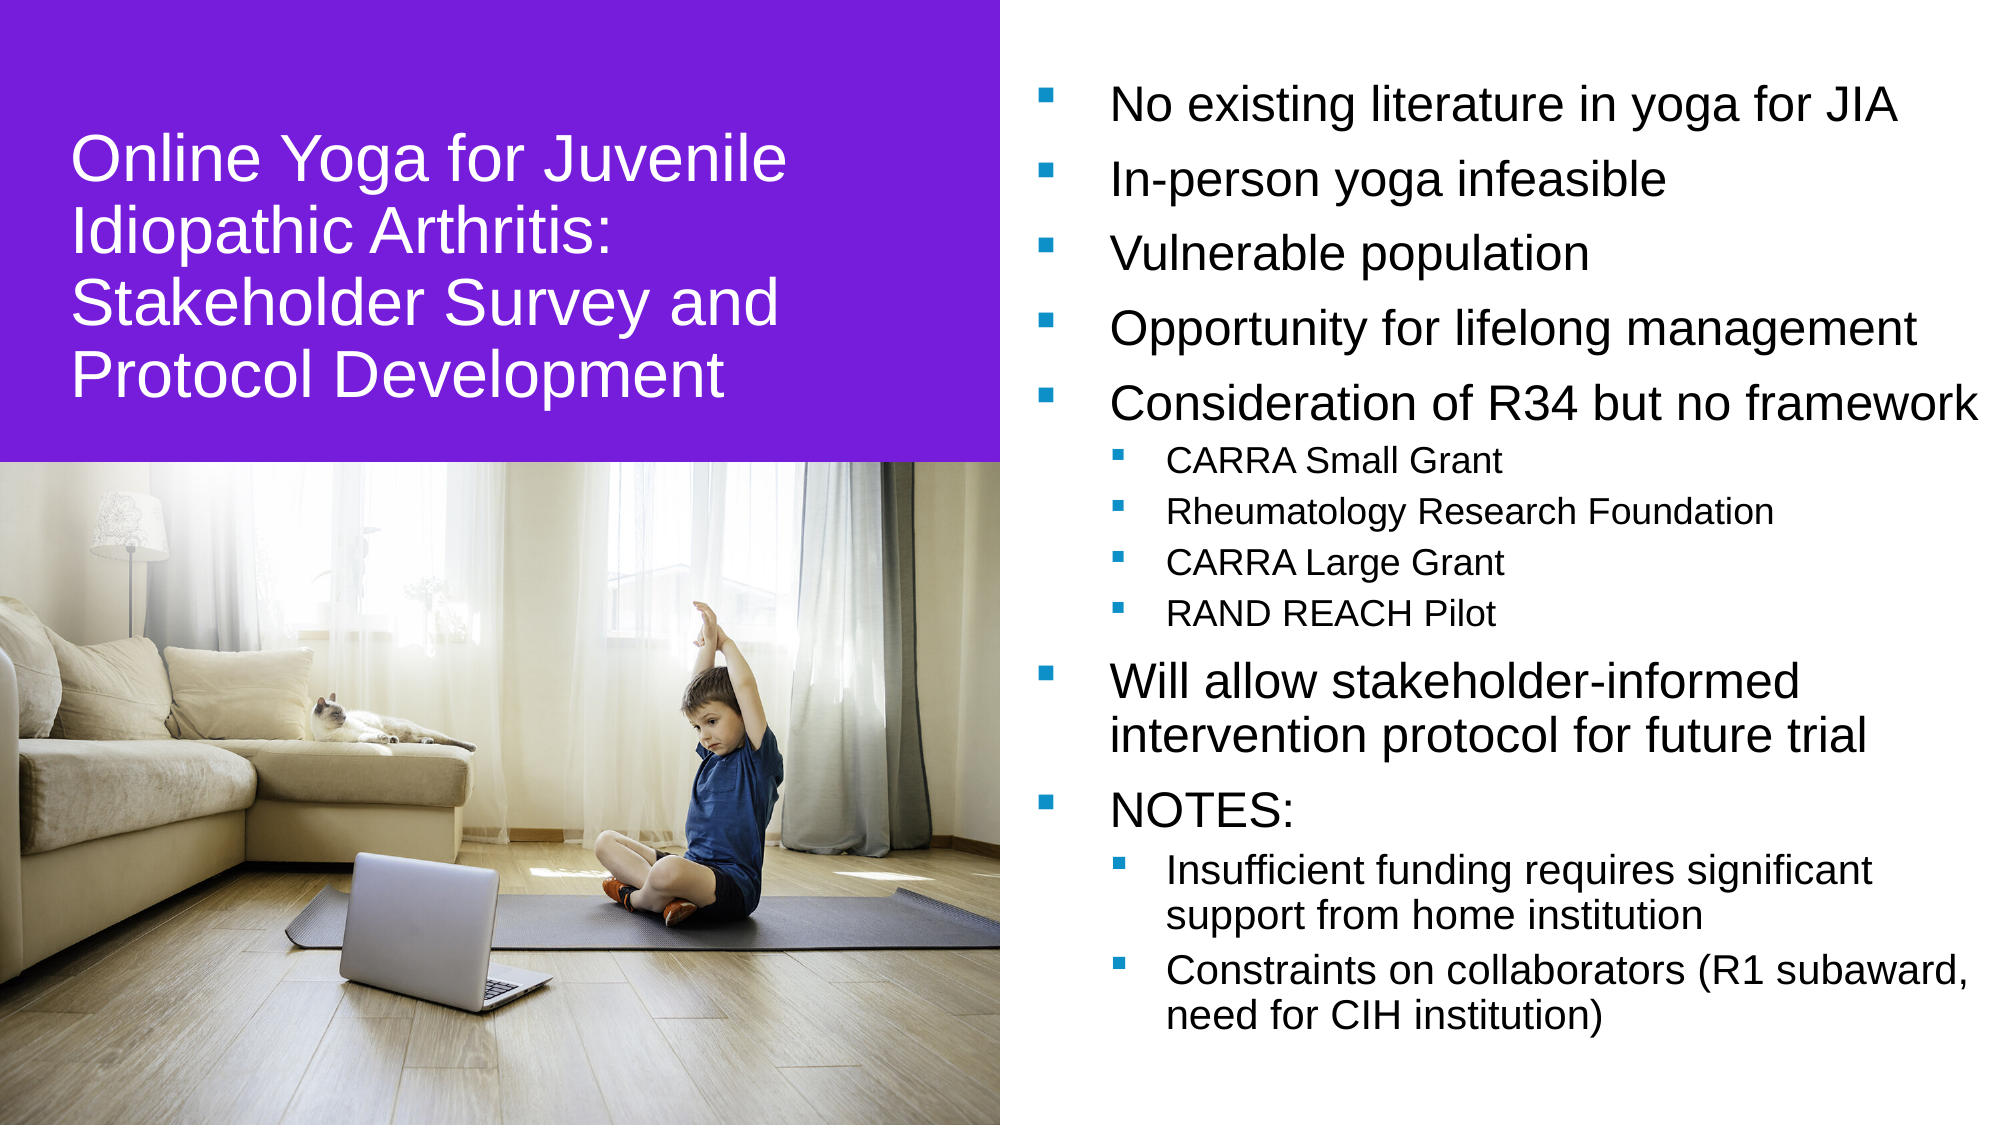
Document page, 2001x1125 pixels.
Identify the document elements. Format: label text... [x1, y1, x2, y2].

picture [0, 462, 1000, 1125]
list No existing literature in yoga for JIA In-person yoga infeasible Vulnerable population Opportunity for lifelong management Consideration of R34 but no framework CARRA Small Grant Rheumatology Research Foundation CARRA Large Grant RAND REACH Pilot Will allow stakeholder-informed intervention protocol for future trial NOTES: Insufficient funding requires significant support from home institution Constraints on collaborators (R1 subaward, need for CIH institution) [1019, 70, 2000, 1055]
title Online Yoga for Juvenile Idiopathic Arthritis: Stakeholder Survey and Protocol Development [70, 134, 932, 462]
